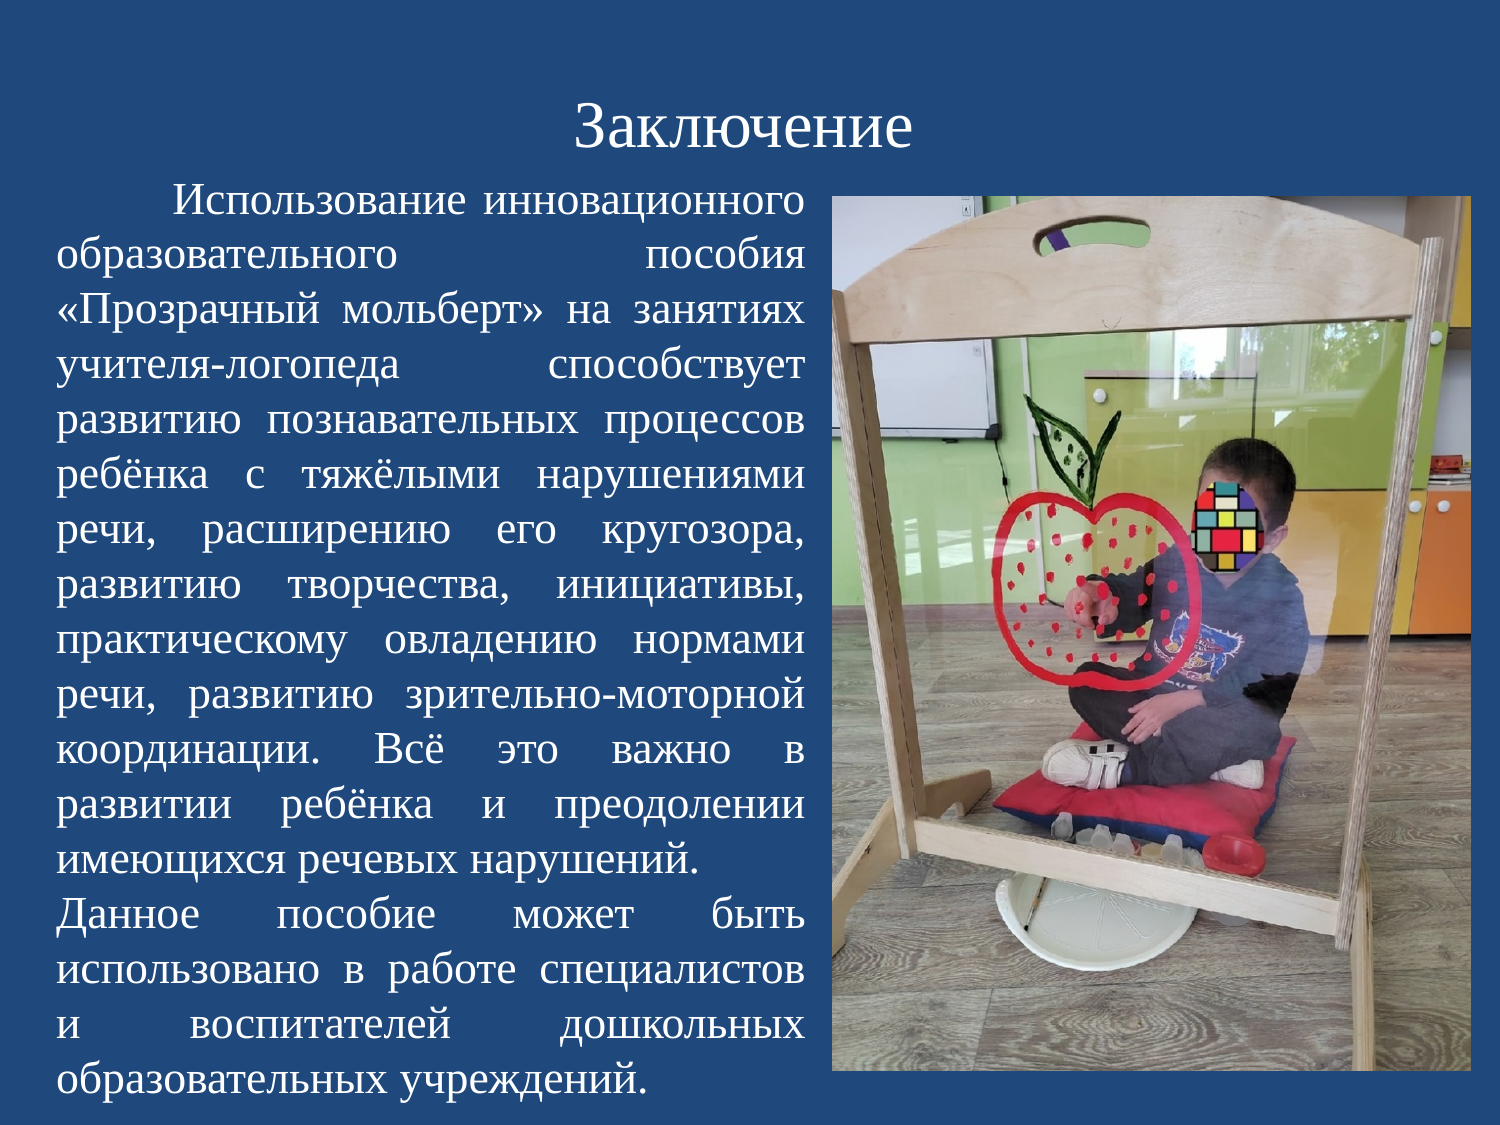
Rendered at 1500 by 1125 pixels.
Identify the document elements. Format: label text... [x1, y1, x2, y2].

title Заключение [29, 45, 1459, 197]
text_box Использование инновационного образовательного пособия «Прозрачный мольберт» на занятиях учителя-логопеда способствует развитию познавательных процессов ребёнка с тяжёлыми нарушениями речи, расширению его кругозора, развитию творчества, инициативы, практическому овладению нормами речи, развитию зрительно-моторной координации. Всё это важно в развитии ребёнка и преодолении имеющихся речевых нарушений. Данное пособие может быть использовано в работе специалистов и воспитателей дошкольных образовательных учреждений. [41, 197, 821, 1111]
picture [832, 195, 1471, 1071]
